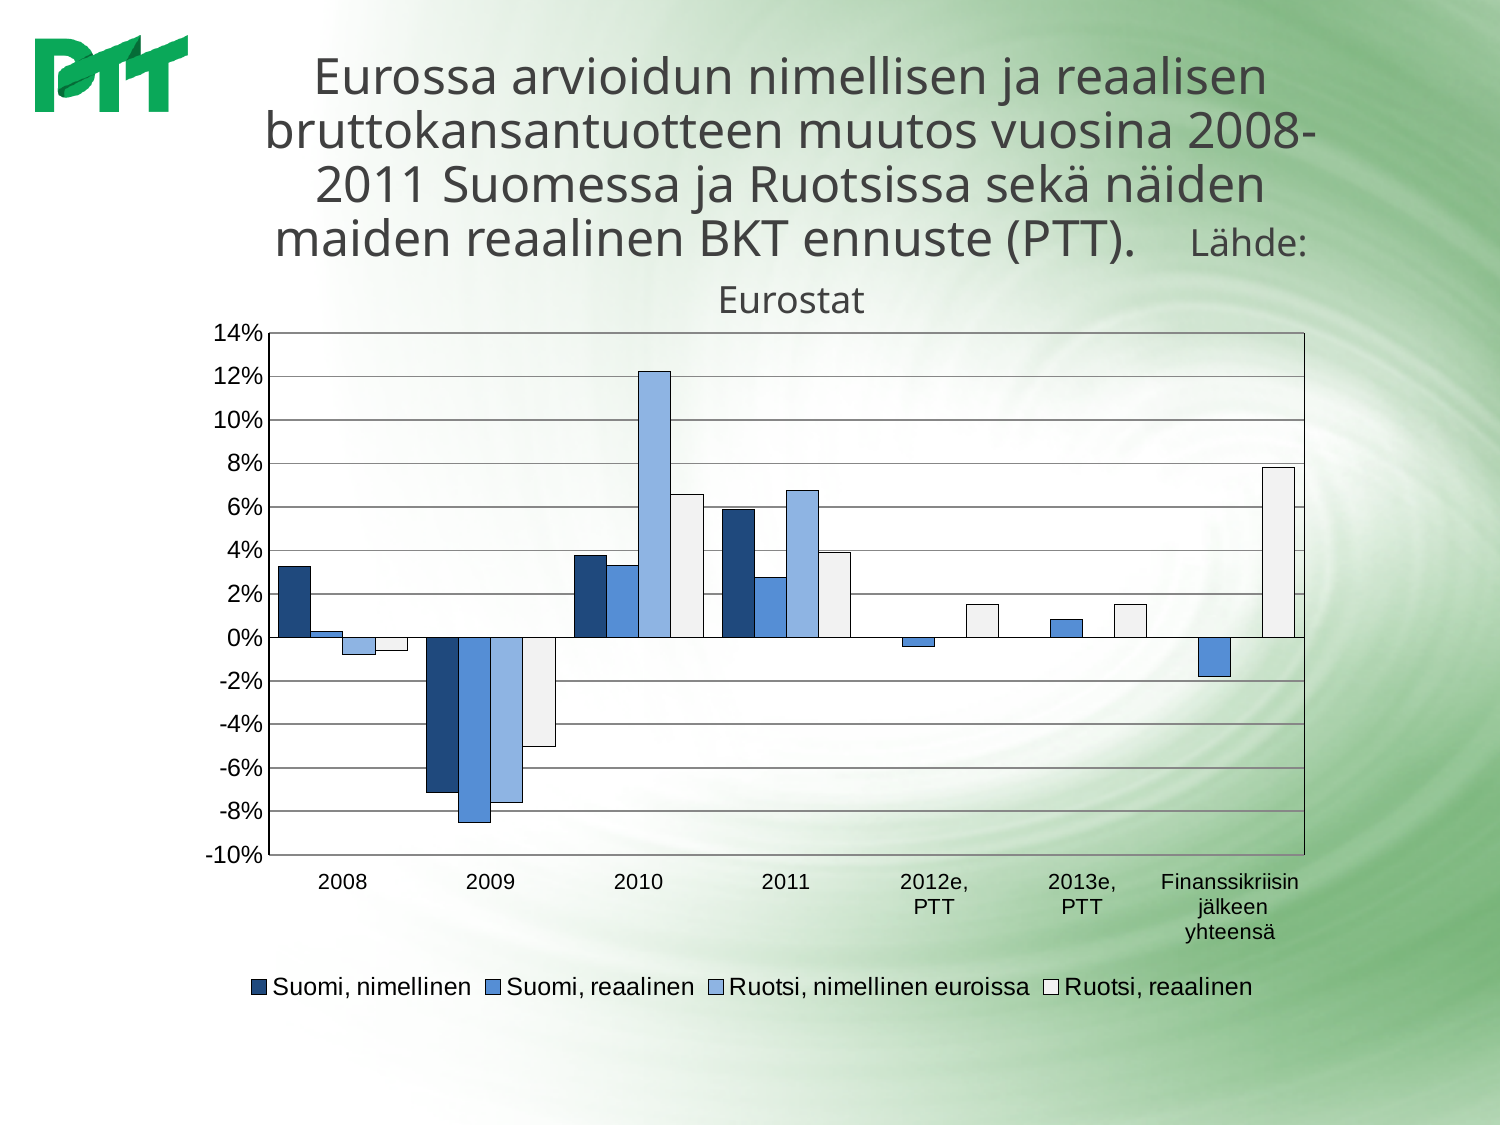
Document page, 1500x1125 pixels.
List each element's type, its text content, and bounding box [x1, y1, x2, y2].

title Eurossa arvioidun nimellisen ja reaalisen bruttokansantuotteen muutos vuosina 2008-2011 Suomessa ja Ruotsissa sekä näiden maiden reaalinen BKT ennuste (PTT). Lähde: Eurostat [206, 42, 1376, 279]
chart [182, 302, 1320, 1027]
picture [0, 0, 1500, 1125]
